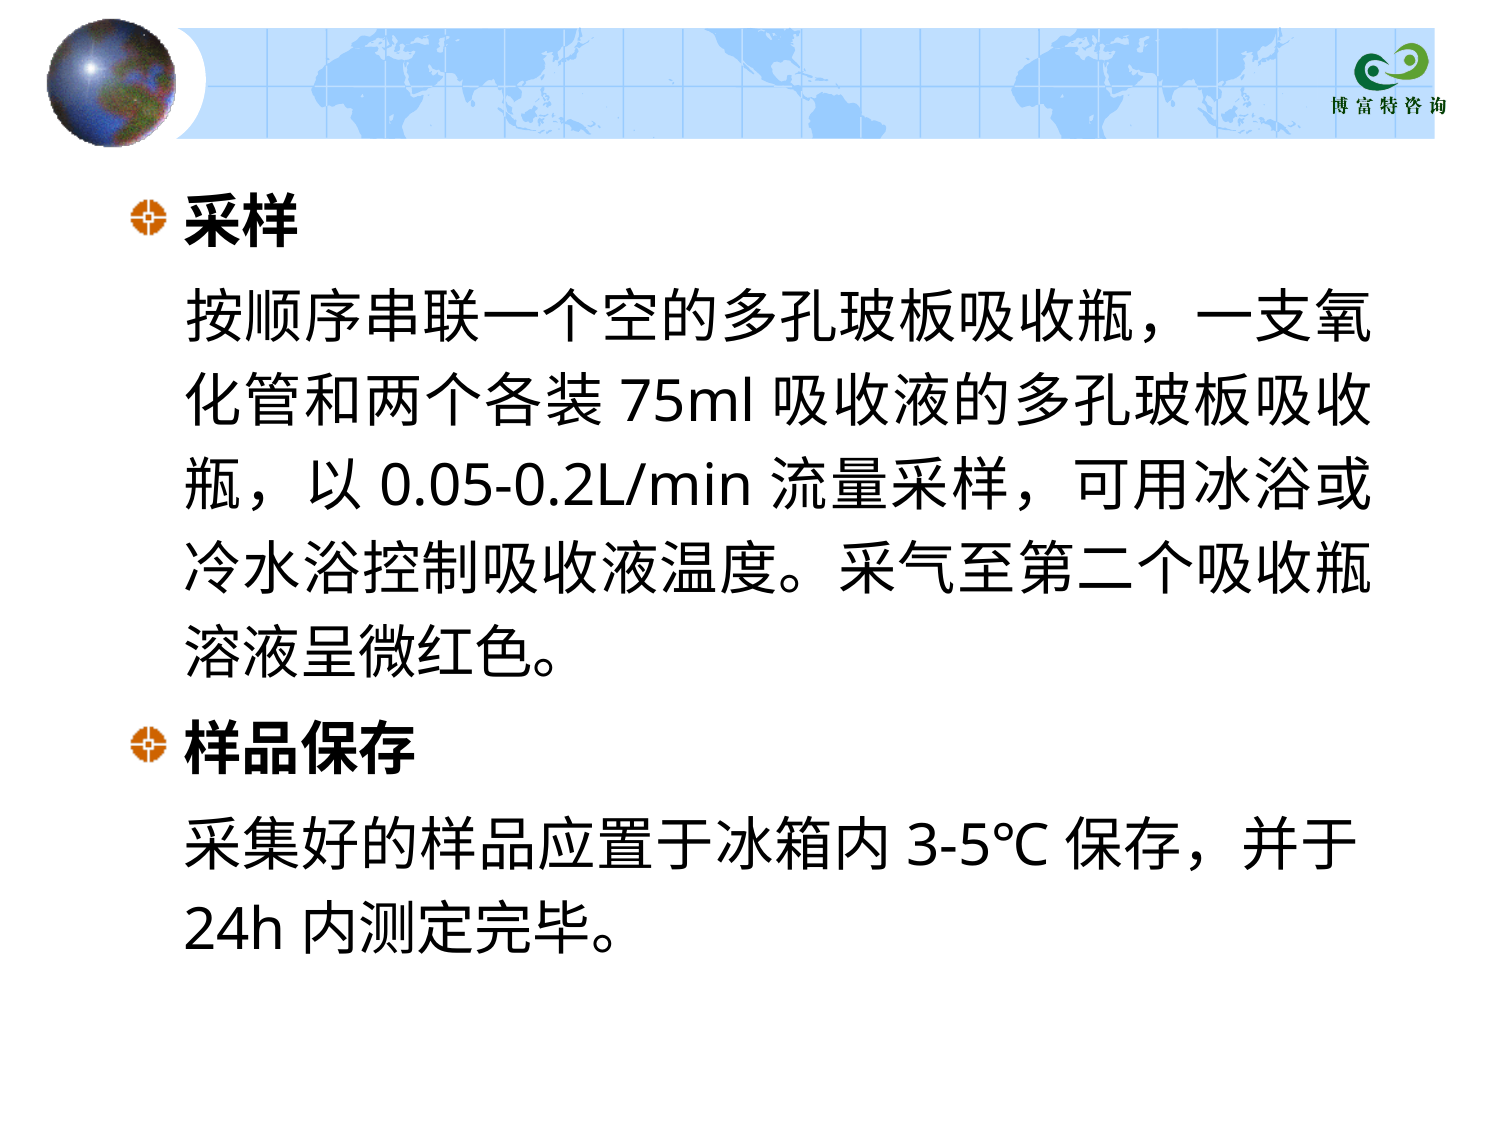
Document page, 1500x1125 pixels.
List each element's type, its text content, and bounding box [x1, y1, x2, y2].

picture [42, 14, 190, 151]
picture [127, 725, 169, 767]
list 采样 按顺序串联一个空的多孔玻板吸收瓶，一支氧化管和两个各装75ml吸收液的多孔玻板吸收瓶，以0.05-0.2L/min流量采样，可用冰浴或冷水浴控制吸收液温度。采气至第二个吸收瓶溶液呈微红色。 样品保存 采集好的样品应置于冰箱内3-5℃保存，并于24h内测定完毕。 [112, 162, 1388, 1013]
picture [127, 198, 169, 240]
picture [1317, 42, 1465, 117]
